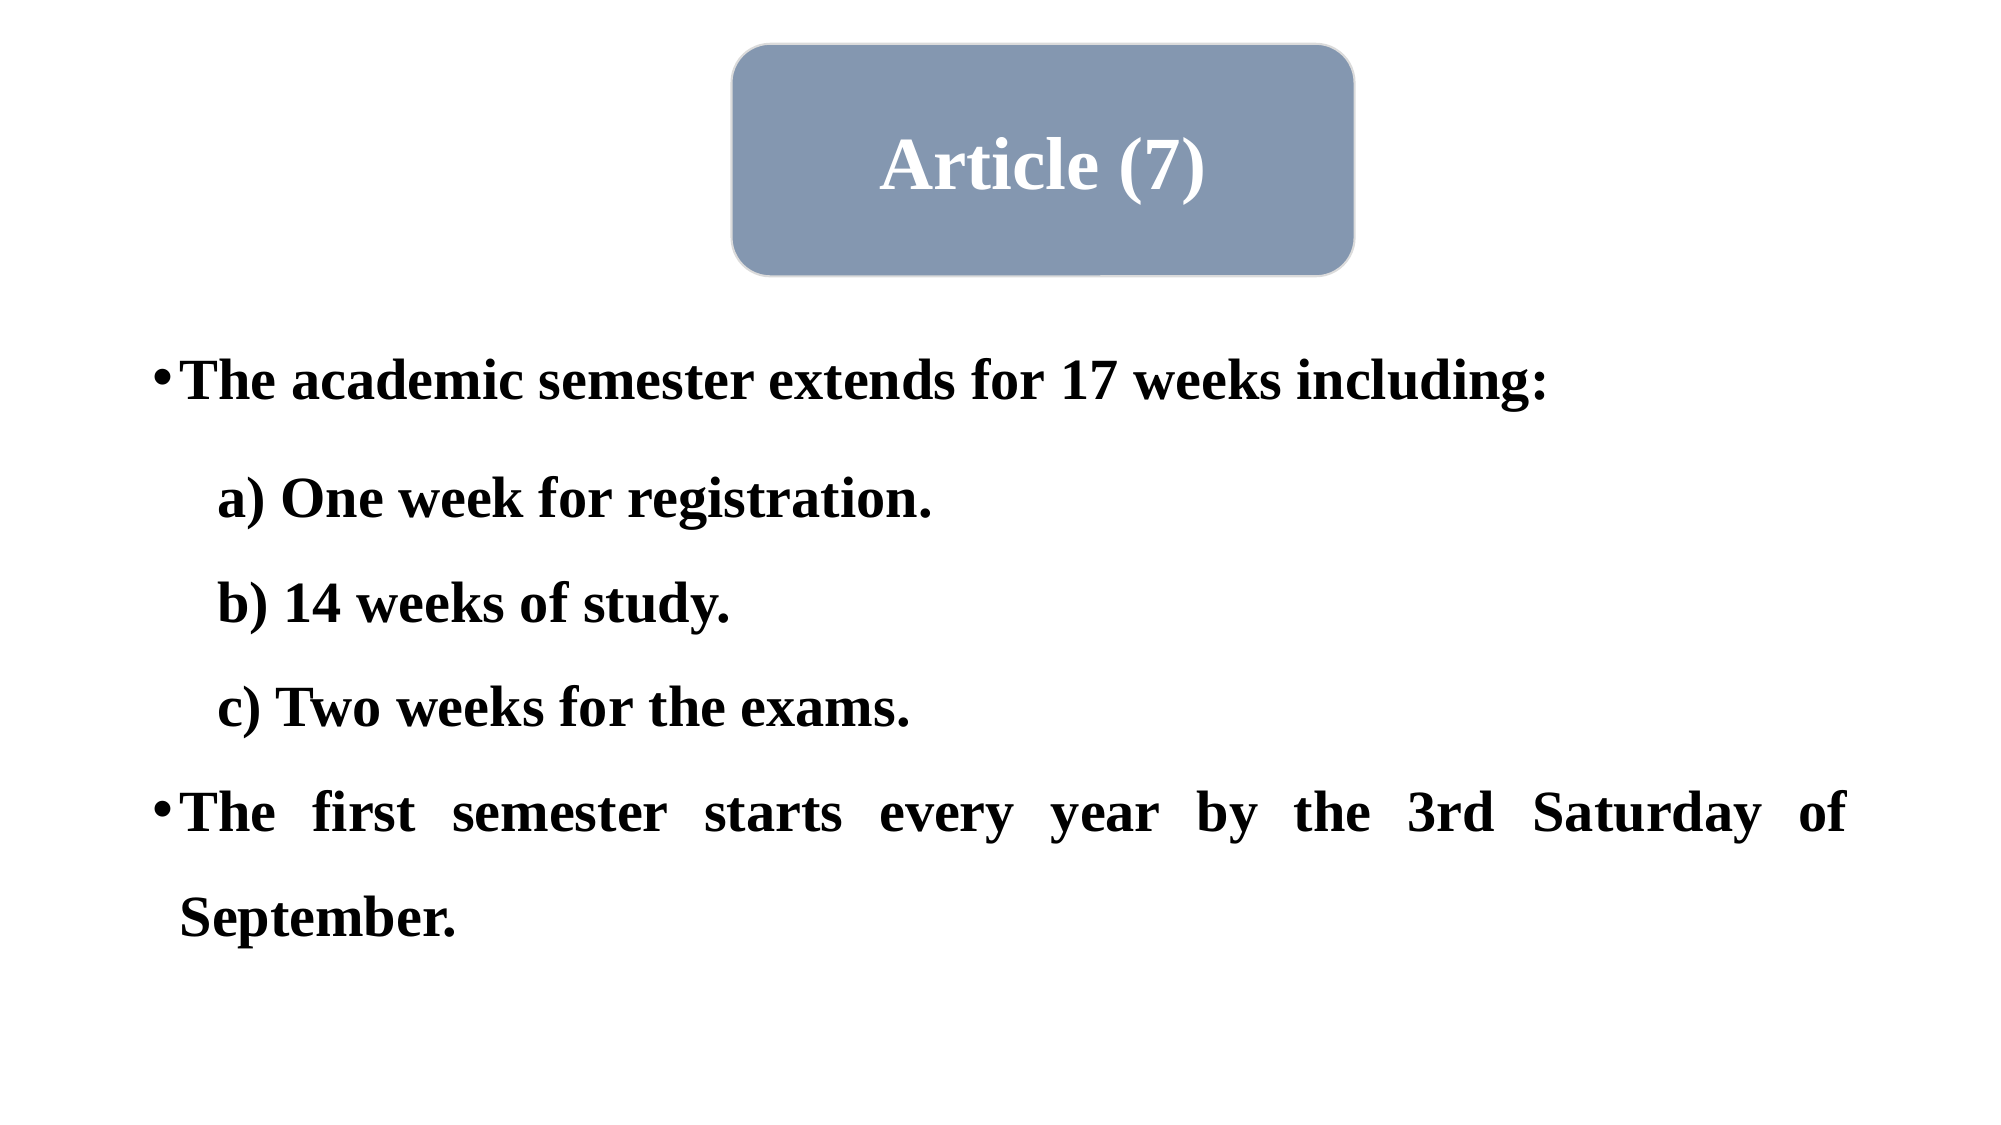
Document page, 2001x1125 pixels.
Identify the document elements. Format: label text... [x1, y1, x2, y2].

list The academic semester extends for 17 weeks including: a) One week for registration. b) 14 weeks of study. c) Two weeks for the exams. The first semester starts every year by the 3rd Saturday of September. [137, 299, 1863, 1014]
text_box Article (7) [730, 42, 1356, 278]
